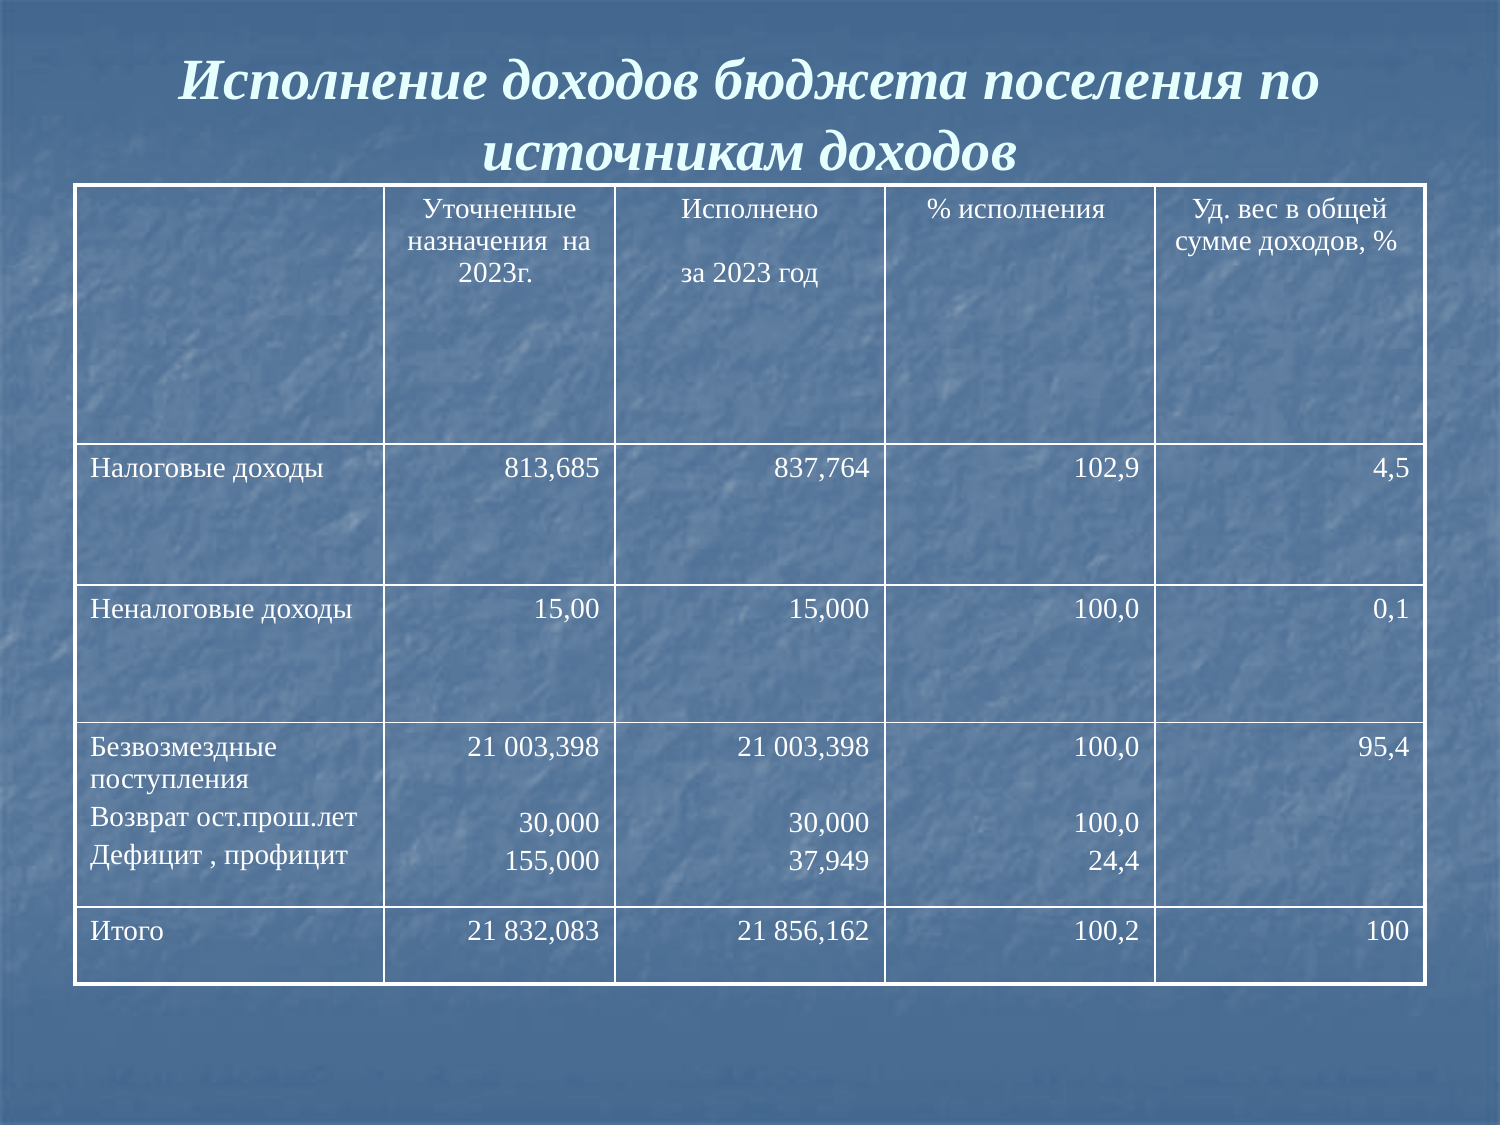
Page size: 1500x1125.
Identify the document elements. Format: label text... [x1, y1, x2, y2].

table_cell 100 [1156, 908, 1423, 982]
table_header [77, 187, 383, 443]
table_cell 837,764 [616, 445, 884, 584]
table_cell 95,4 [1156, 723, 1423, 906]
title Исполнение доходов бюджета поселения по источникам доходов [74, 62, 1426, 162]
table_cell 21 832,083 [385, 908, 614, 982]
table_cell 0,1 [1156, 586, 1423, 722]
table_header Уд. вес в общей сумме доходов, % [1156, 187, 1423, 443]
table_header Уточненные назначения на 2023г. [385, 187, 614, 443]
table_cell 15,000 [616, 586, 884, 722]
table_cell 21 003,398 30,000 155,000 [385, 723, 614, 906]
table_header Исполнено за 2023 год [616, 187, 884, 443]
table_cell 813,685 [385, 445, 614, 584]
table_cell Итого [77, 908, 383, 982]
table_cell 100,0 [886, 586, 1154, 722]
table_cell Налоговые доходы [77, 445, 383, 584]
table_cell 21 856,162 [616, 908, 884, 982]
table_cell 4,5 [1156, 445, 1423, 584]
table_cell 100,2 [886, 908, 1154, 982]
table_cell Безвозмездные поступления Возврат ост.прош.лет Дефицит , профицит [77, 723, 383, 906]
table_cell Неналоговые доходы [77, 586, 383, 722]
table_cell 21 003,398 30,000 37,949 [616, 723, 884, 906]
table_cell 100,0 100,0 24,4 [886, 723, 1154, 906]
table_cell 15,00 [385, 586, 614, 722]
table_header % исполнения [886, 187, 1154, 443]
table_cell 102,9 [886, 445, 1154, 584]
